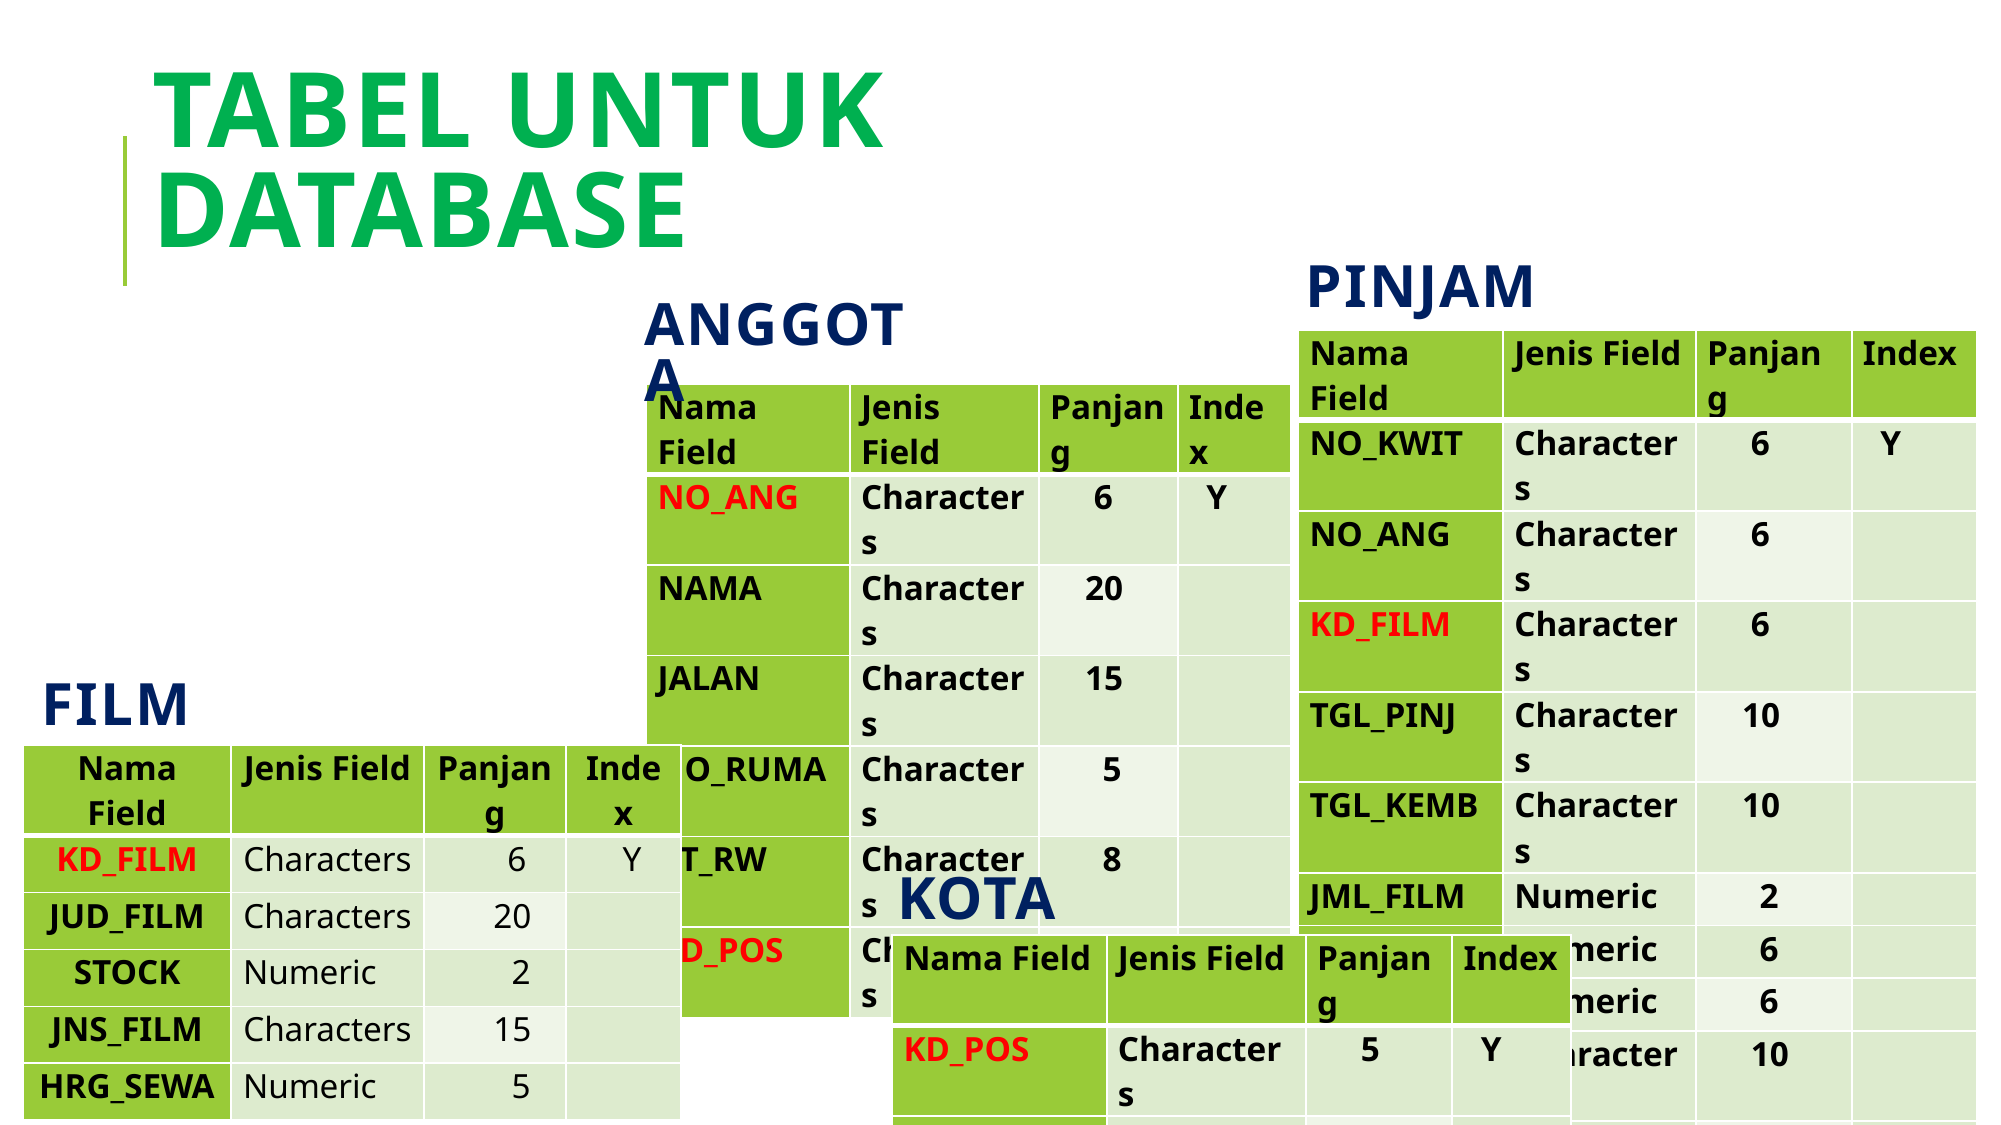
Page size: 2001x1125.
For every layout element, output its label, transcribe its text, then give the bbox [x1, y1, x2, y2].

table_cell 15 [1307, 1117, 1451, 1125]
table_cell Characters [851, 837, 1038, 926]
table_header Panjang [1697, 331, 1851, 417]
table_cell 2 [1697, 874, 1851, 925]
table_cell 20 [1040, 566, 1177, 655]
table_cell Numeric [1504, 926, 1695, 977]
table_cell Characters [1108, 1117, 1305, 1125]
table_cell JNS_FILM [24, 1007, 230, 1062]
table_cell Y [1179, 477, 1290, 564]
table_header Nama Field [1299, 331, 1502, 417]
table_cell Characters [1504, 423, 1695, 510]
table_header Panjang [425, 746, 565, 833]
table_cell TGL_PINJ [1299, 693, 1502, 781]
table_cell [567, 1064, 680, 1119]
table_cell Y [1453, 1028, 1570, 1115]
text_box kota [882, 875, 1191, 931]
table_cell [1853, 926, 1976, 977]
table_cell KD_FILM [24, 838, 230, 892]
table_header Nama Field [893, 936, 1106, 1023]
table_cell JML_FILM [1299, 874, 1502, 925]
table_cell Y [567, 838, 680, 892]
table_cell RT_RW [682, 837, 849, 926]
table_cell Characters [851, 477, 1038, 564]
table_header Nama Field [647, 385, 849, 472]
table_cell 10 [1697, 783, 1851, 872]
table_cell [1853, 783, 1976, 872]
table_header Jenis Field [232, 746, 423, 833]
table_cell NO_RUMAH [682, 747, 849, 836]
table_cell HRG_SEWA [24, 1064, 230, 1119]
table_cell JALAN [647, 656, 849, 745]
table_cell Numeric [1572, 979, 1695, 1030]
table_cell 10 [1697, 693, 1851, 781]
table_cell STOCK [24, 950, 230, 1006]
table_cell [1853, 979, 1976, 1030]
table_cell Y [1853, 423, 1976, 510]
table_cell [1179, 837, 1290, 926]
table_header Index [1179, 385, 1290, 472]
table_cell 6 [1697, 512, 1851, 600]
table_header Panjang [1040, 385, 1177, 472]
table_cell 6 [1697, 979, 1851, 1030]
table_header Jenis Field [1504, 331, 1695, 417]
text_box pinjAM [1290, 263, 1600, 318]
table_cell KD_FILM [1299, 602, 1502, 691]
table_cell JML_BYR [1299, 926, 1502, 934]
table_header Jenis Field [1108, 936, 1305, 1023]
table_cell 5 [1307, 1028, 1451, 1115]
table_cell Characters [851, 656, 1038, 745]
text_box ANGGOTA [629, 329, 938, 384]
table_cell [1853, 874, 1976, 925]
table_cell Numeric [1504, 874, 1695, 925]
table_cell NO_ANG [647, 477, 849, 564]
table_header Nama Field [24, 746, 230, 833]
table_cell NO_KWIT [1299, 423, 1502, 510]
table_cell 6 [1697, 423, 1851, 510]
table_cell NAMA [647, 566, 849, 655]
text_box FILM [26, 681, 336, 737]
table_cell Characters [1504, 602, 1695, 691]
table_cell Characters [1504, 783, 1695, 872]
table_cell JUD_FILM [24, 893, 230, 949]
table_cell NO_ANG [1299, 512, 1502, 600]
table_cell [567, 1007, 680, 1062]
table_cell 5 [1040, 747, 1177, 836]
table_cell Characters [232, 893, 423, 949]
table_header Index [1453, 936, 1570, 1023]
table_cell Characters [232, 838, 423, 892]
table_cell KOTA [893, 1117, 1106, 1125]
table_cell 8 [1040, 837, 1177, 875]
table_header Index [567, 746, 680, 833]
table_cell [567, 893, 680, 949]
table_cell 5 [425, 1064, 565, 1119]
table_cell 6 [1697, 926, 1851, 977]
table_cell Characters [851, 928, 1038, 1017]
table_cell 15 [1040, 656, 1177, 745]
table_cell Characters [1572, 1032, 1695, 1120]
table_cell [1453, 1117, 1570, 1125]
table_cell Characters [851, 747, 1038, 836]
table_cell Characters [1504, 512, 1695, 600]
table_cell [1853, 1032, 1976, 1120]
table_cell Characters [1108, 1028, 1305, 1115]
table_cell KD_POS [682, 928, 849, 1017]
table_cell TGL_KEMB [1299, 783, 1502, 872]
table_cell 6 [1040, 477, 1177, 564]
table_cell Characters [232, 1007, 423, 1062]
table_cell 10 [1697, 1032, 1851, 1120]
table_cell Numeric [232, 950, 423, 1006]
table_header Jenis Field [851, 385, 1038, 472]
table_cell [1853, 693, 1976, 781]
table_cell 6 [1697, 602, 1851, 691]
table_cell [1179, 656, 1290, 745]
table_cell Numeric [232, 1064, 423, 1119]
table_cell Characters [1504, 693, 1695, 781]
table_cell [1179, 928, 1290, 934]
table_cell 20 [425, 893, 565, 949]
table_cell [1179, 566, 1290, 655]
table_cell 6 [425, 838, 565, 892]
table_cell Characters [851, 566, 1038, 655]
title Tabel untuk database [137, 44, 1157, 291]
table_cell 2 [425, 950, 565, 1006]
table_cell [567, 950, 680, 1006]
table_cell [1853, 602, 1976, 691]
table_cell 15 [425, 1007, 565, 1062]
table_cell [1853, 512, 1976, 600]
table_cell [1179, 747, 1290, 836]
table_cell KD_POS [893, 1028, 1106, 1115]
table_header Index [1853, 331, 1976, 417]
table_header Panjang [1307, 936, 1451, 1023]
